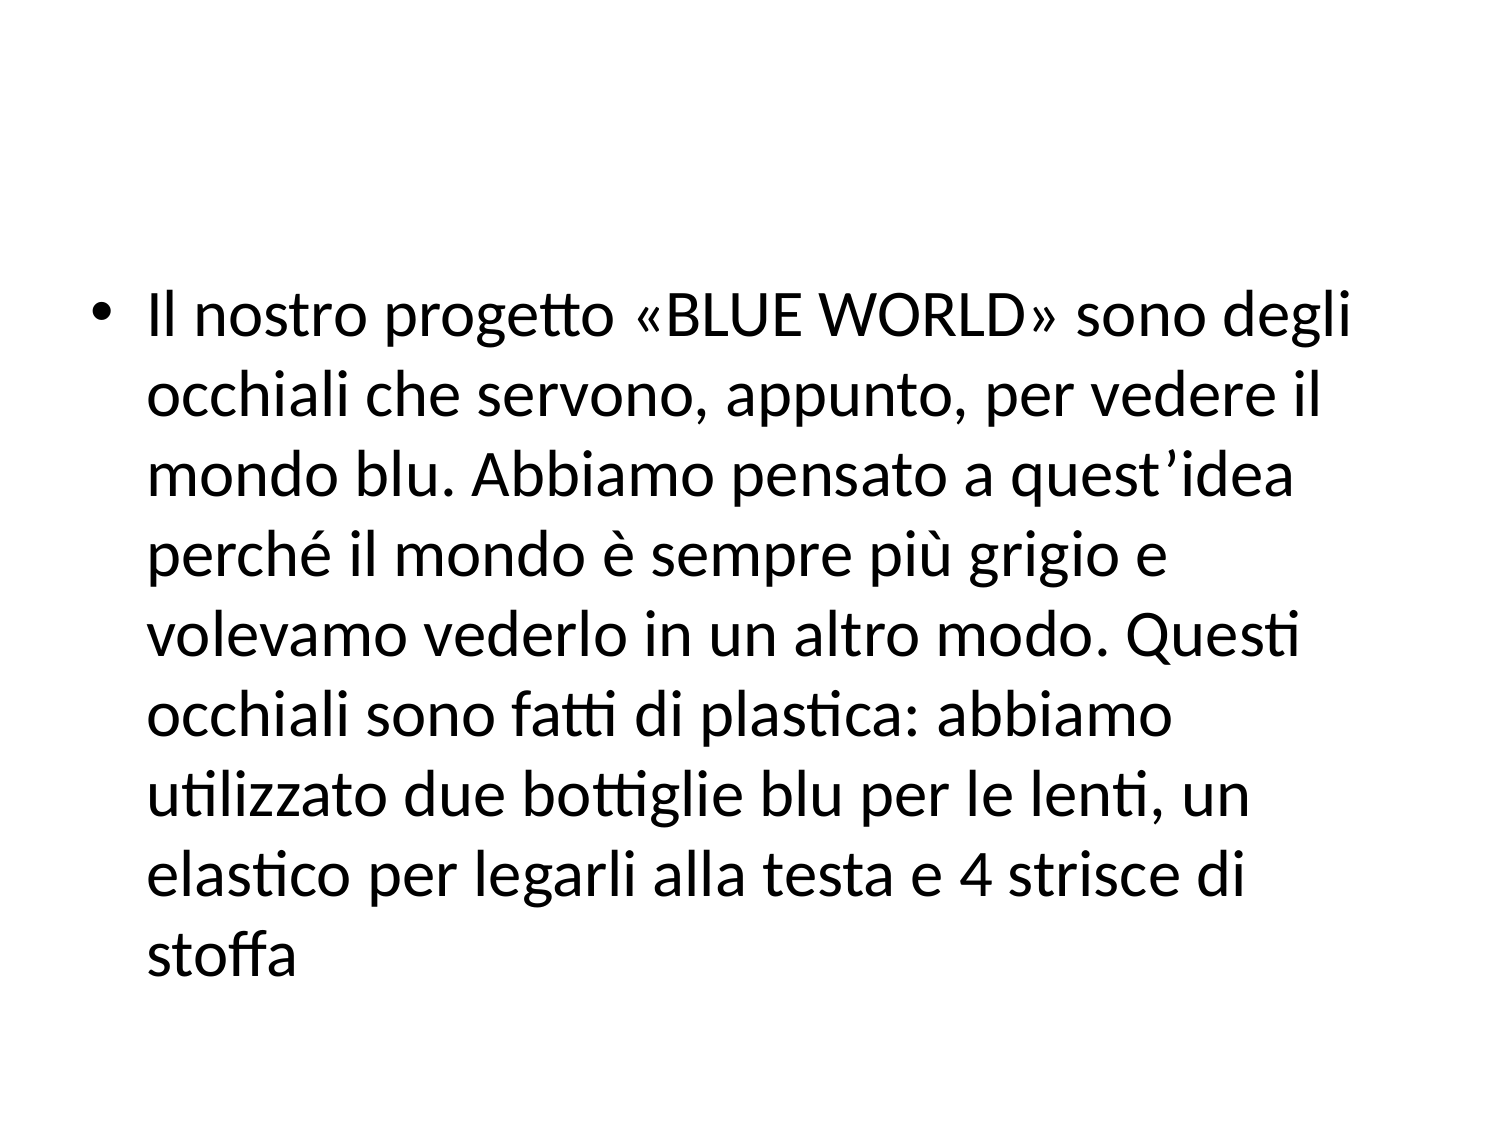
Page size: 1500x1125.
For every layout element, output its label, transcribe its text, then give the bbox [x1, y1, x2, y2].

list Il nostro progetto «BLUE WORLD» sono degli occhiali che servono, appunto, per vedere il mondo blu. Abbiamo pensato a quest’idea perché il mondo è sempre più grigio e volevamo vederlo in un altro modo. Questi occhiali sono fatti di plastica: abbiamo utilizzato due bottiglie blu per le lenti, un elastico per legarli alla testa e 4 strisce di stoffa [75, 262, 1425, 1005]
